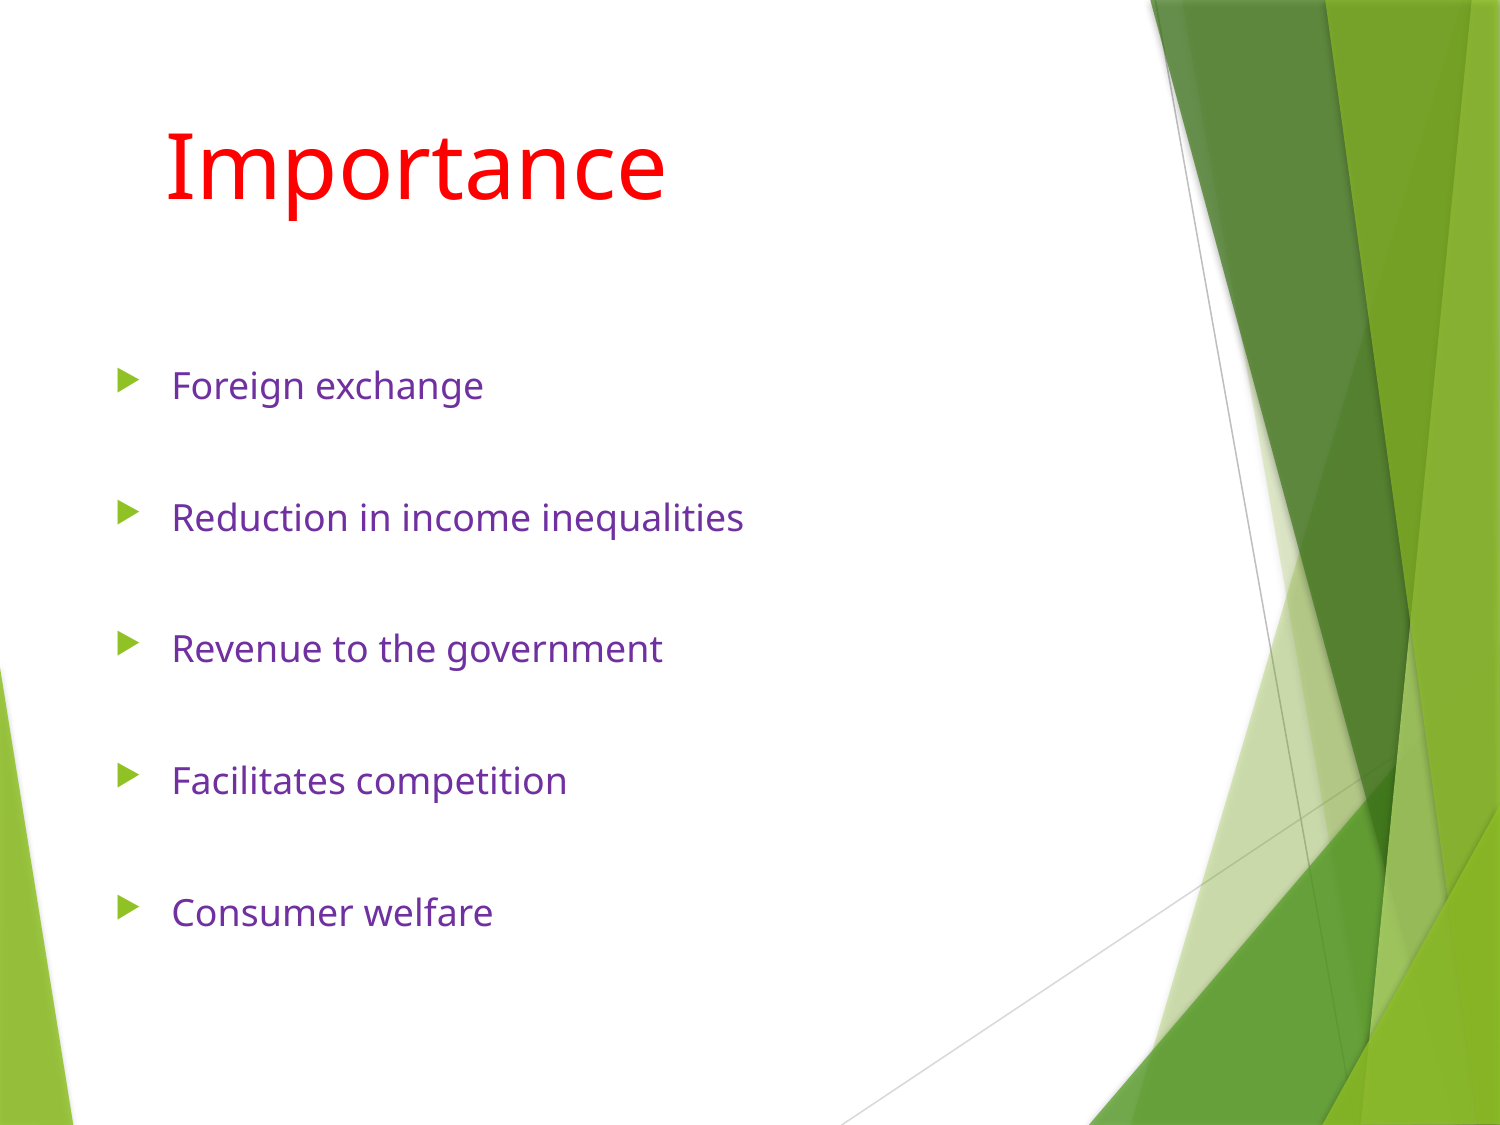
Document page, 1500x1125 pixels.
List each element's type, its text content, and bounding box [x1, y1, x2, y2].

title Importance [150, 99, 1192, 317]
list Foreign exchange Reduction in income inequalities Revenue to the government Facilitates competition Consumer welfare [99, 354, 1142, 992]
